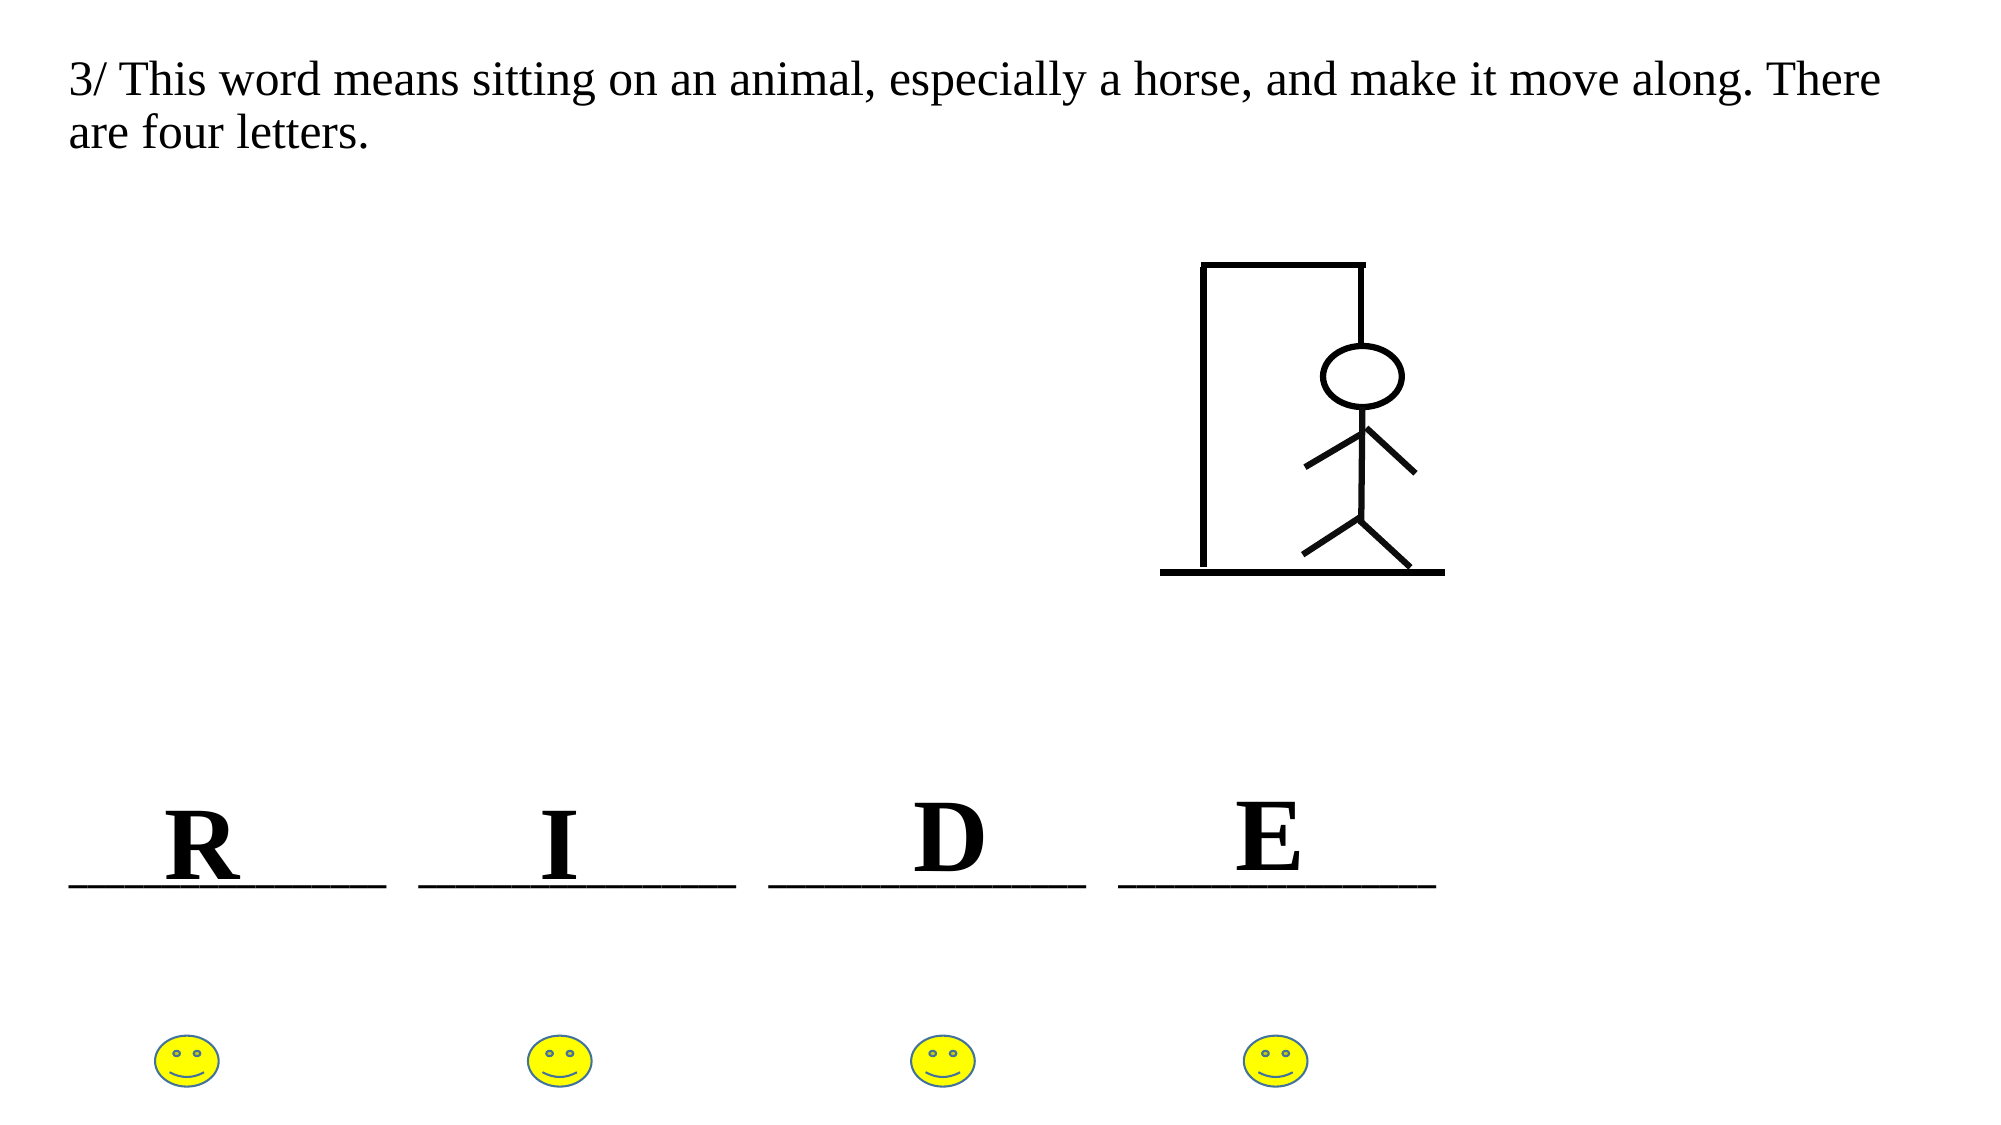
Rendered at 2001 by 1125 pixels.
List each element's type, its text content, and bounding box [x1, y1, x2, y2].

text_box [1361, 521, 1411, 568]
table_header _________________ [403, 697, 753, 965]
text_box [910, 1034, 976, 1088]
text_box I [524, 768, 595, 909]
text_box E [1220, 758, 1320, 899]
text_box R [150, 768, 256, 909]
table_header _________________ [1103, 697, 1453, 965]
text_box D [899, 760, 1005, 900]
title 3/ This word means sitting on an animal, especially a horse, and make it move along. There are four letters. [53, 44, 1949, 169]
table_header _________________ [54, 697, 403, 965]
text_box [526, 1034, 593, 1088]
table_header _________________ [753, 697, 1103, 965]
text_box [1366, 427, 1416, 474]
text_box [1321, 344, 1403, 408]
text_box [1302, 516, 1362, 555]
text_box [1304, 434, 1362, 468]
text_box [1242, 1034, 1309, 1088]
text_box [153, 1034, 220, 1088]
